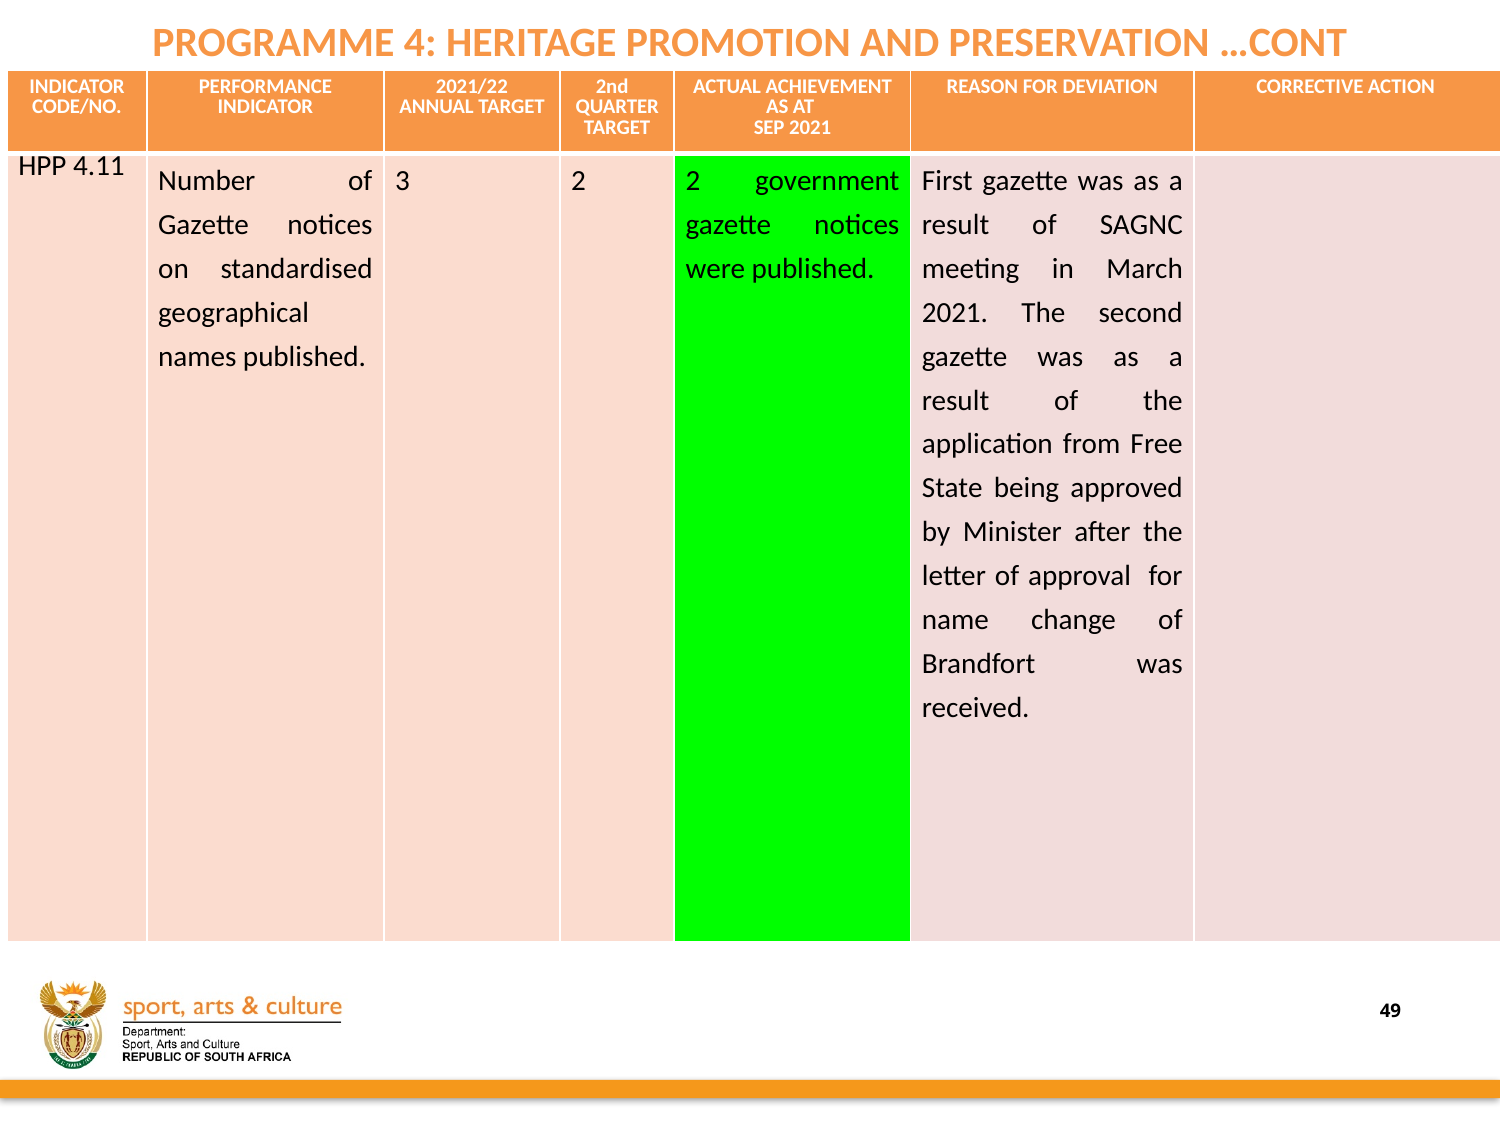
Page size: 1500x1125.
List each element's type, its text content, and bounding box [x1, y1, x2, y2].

table_header ACTUAL ACHIEVEMENT AS AT SEP 2021 [675, 71, 910, 151]
table_cell 2 [561, 156, 673, 941]
table_header 2021/22 ANNUAL TARGET [385, 71, 559, 151]
table_header REASON FOR DEVIATION [911, 71, 1193, 151]
table_header 2nd QUARTER TARGET [561, 71, 673, 151]
table_cell 2 government gazette notices were published. [675, 156, 910, 941]
picture [19, 959, 361, 1079]
table_header PERFORMANCE INDICATOR [148, 71, 383, 151]
table_cell First gazette was as a result of SAGNC meeting in March 2021. The second gazette was as a result of the application from Free State being approved by Minister after the letter of approval for name change of Brandfort was received. [911, 156, 1193, 941]
table_header INDICATOR CODE/NO. [8, 71, 146, 151]
table_cell Number of Gazette notices on standardised geographical names published. [148, 156, 383, 941]
slide_number 49 [1340, 991, 1441, 1052]
table_cell 3 [385, 156, 559, 941]
title PROGRAMME 4: HERITAGE PROMOTION AND PRESERVATION …CONT [17, 7, 1483, 70]
table_cell HPP 4.11 [8, 156, 146, 941]
table_header CORRECTIVE ACTION [1195, 71, 1500, 151]
table_cell [1195, 156, 1500, 941]
